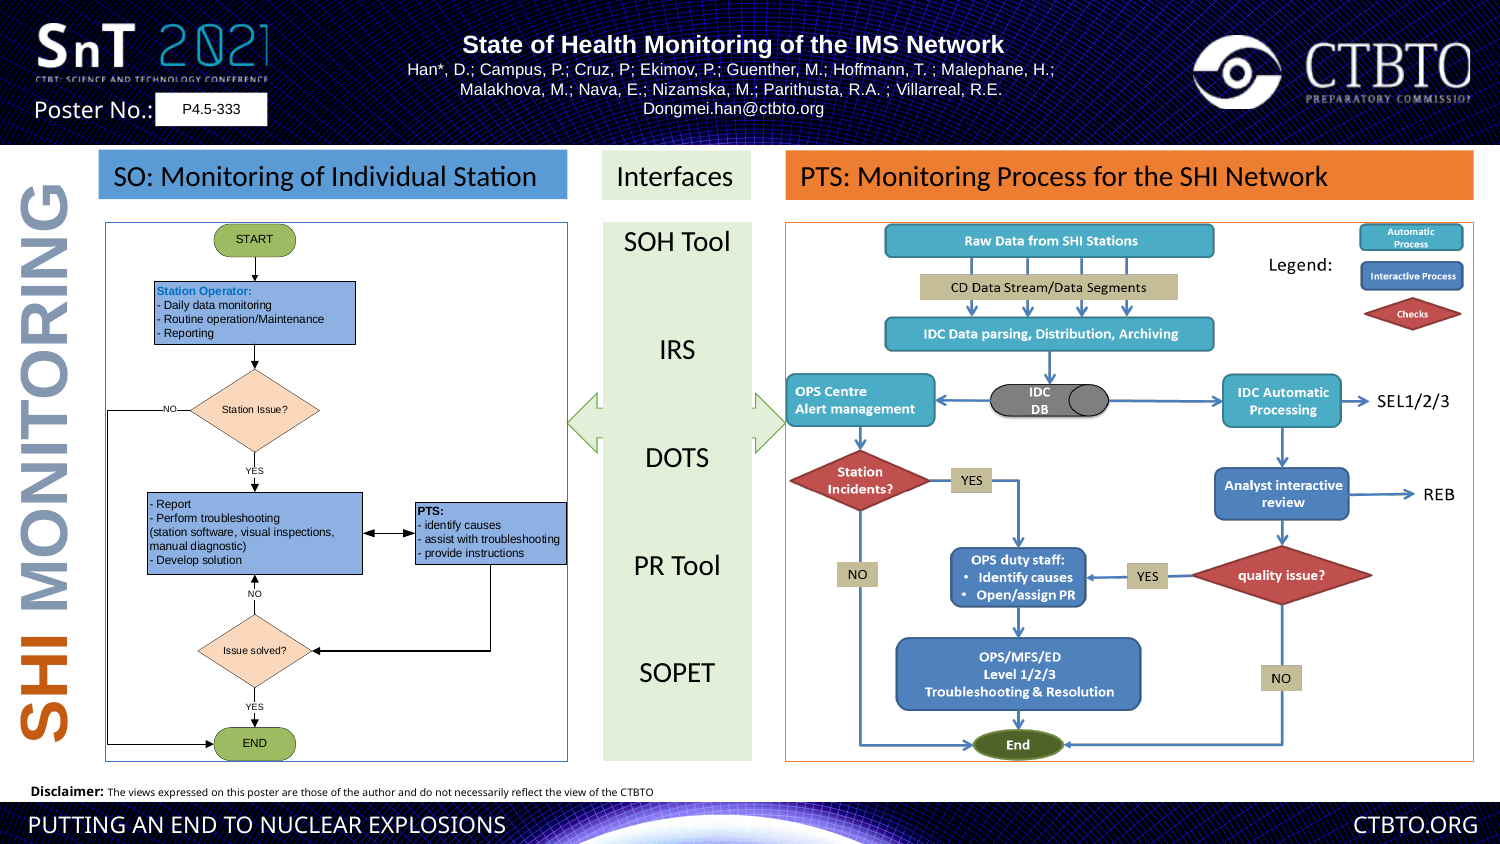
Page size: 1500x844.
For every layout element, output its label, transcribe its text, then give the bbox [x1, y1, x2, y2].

text_box P4.5-333 [156, 93, 267, 126]
table_cell PR Tool [603, 546, 752, 653]
picture [105, 222, 568, 762]
text_box PTS: Monitoring Process for the SHI Network [785, 150, 1474, 200]
text_box Interfaces [601, 150, 751, 200]
table_cell IRS [603, 330, 752, 438]
text_box [752, 391, 785, 455]
picture [0, 802, 1500, 844]
table_cell DOTS [603, 438, 752, 546]
text_box State of Health Monitoring of the IMS Network Han*, D.; Campus, P.; Cruz, P; Ekimov, P.; Guenther, M.; Hoffmann, T. ; Malephane, H.; Malakhova, M.; Nava, E.; Nizamska, M.; Parithusta, R.A. ; Villarreal, R.E. Dongmei.han@ctbto.org [326, 26, 1141, 120]
table_cell SOPET [603, 653, 752, 761]
text_box SO: Monitoring of Individual Station [98, 149, 568, 200]
table_header SOH Tool [603, 222, 752, 330]
text_box [568, 391, 603, 455]
picture [0, 0, 1500, 145]
text_box SHI MONITORING [0, 144, 88, 782]
picture [785, 222, 1474, 762]
